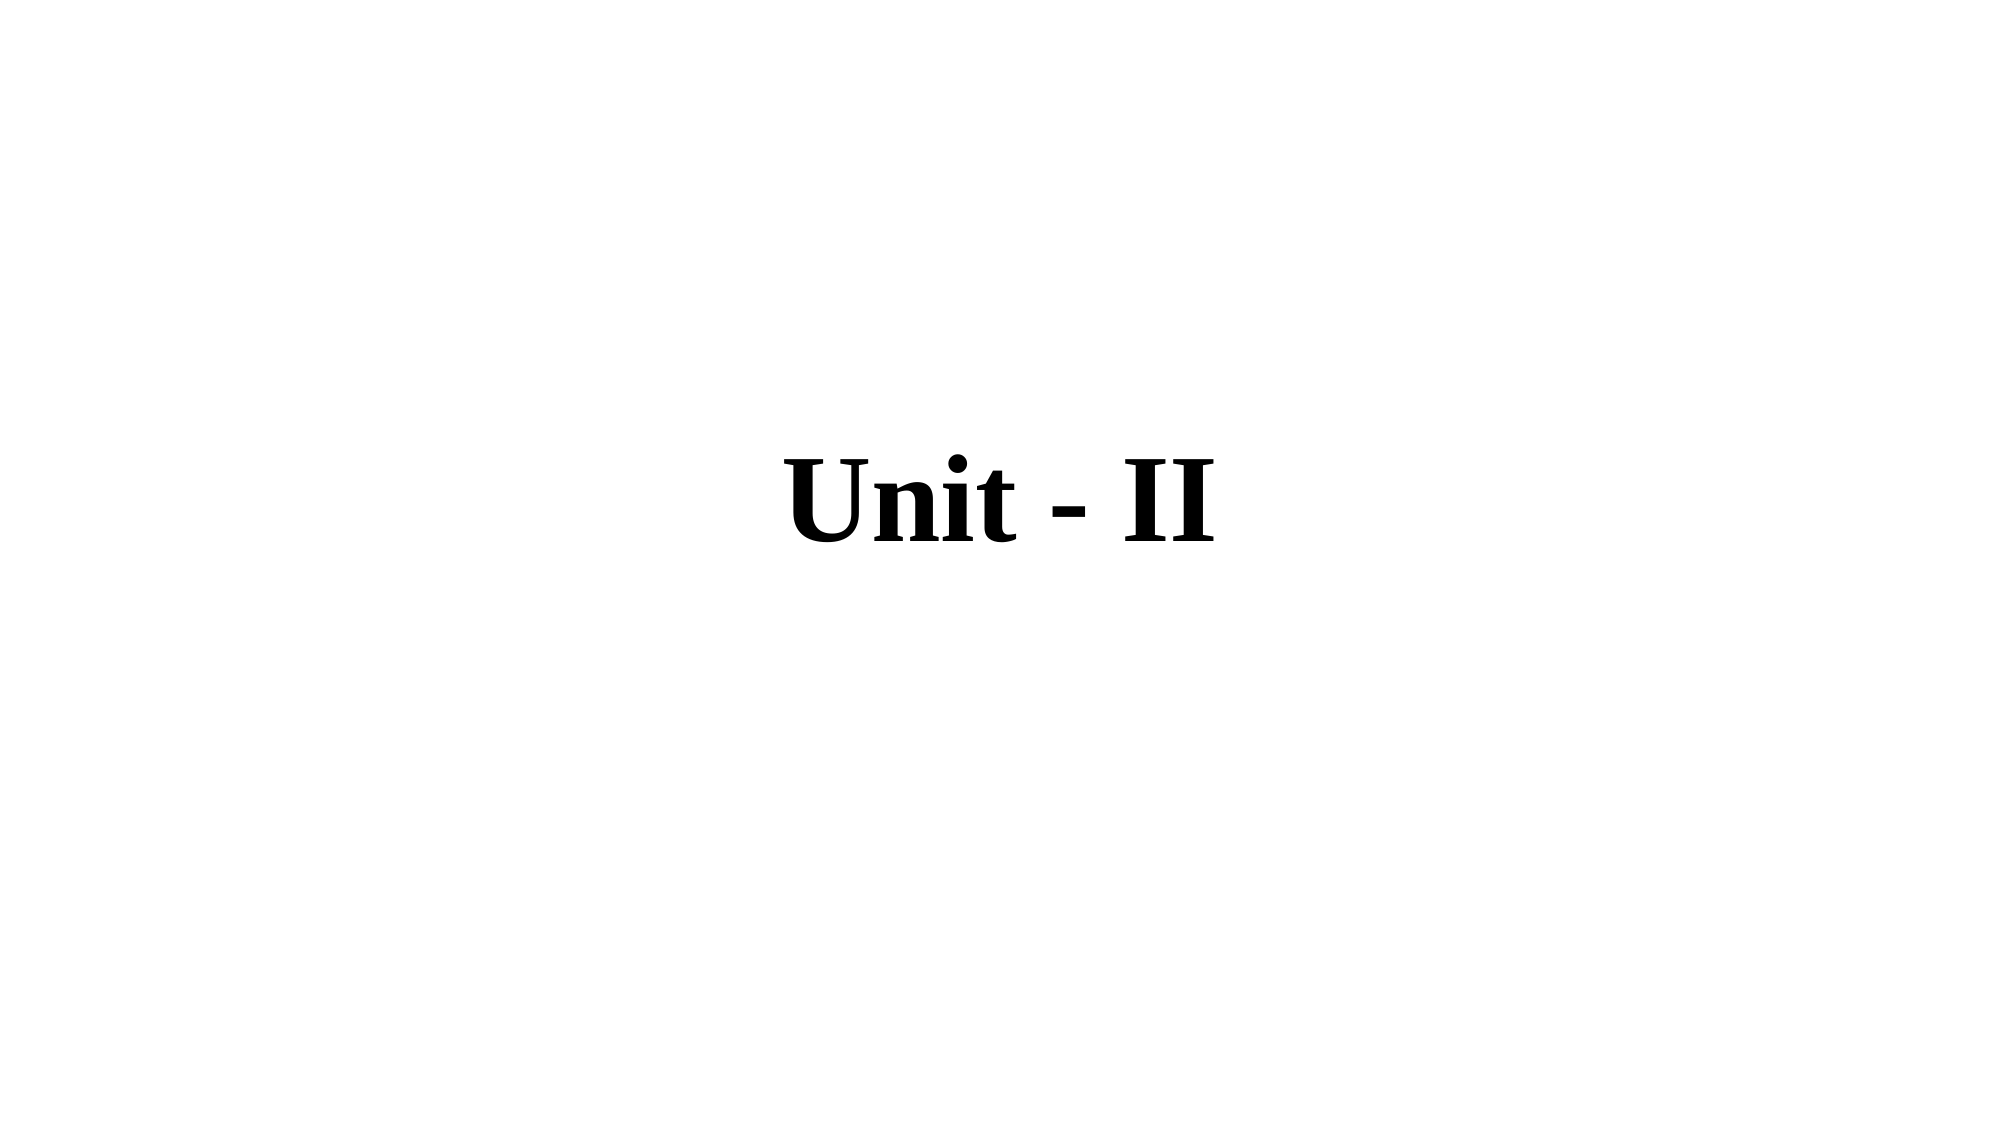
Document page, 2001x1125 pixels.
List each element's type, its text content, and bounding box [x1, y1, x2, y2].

title Unit - II [249, 184, 1750, 576]
